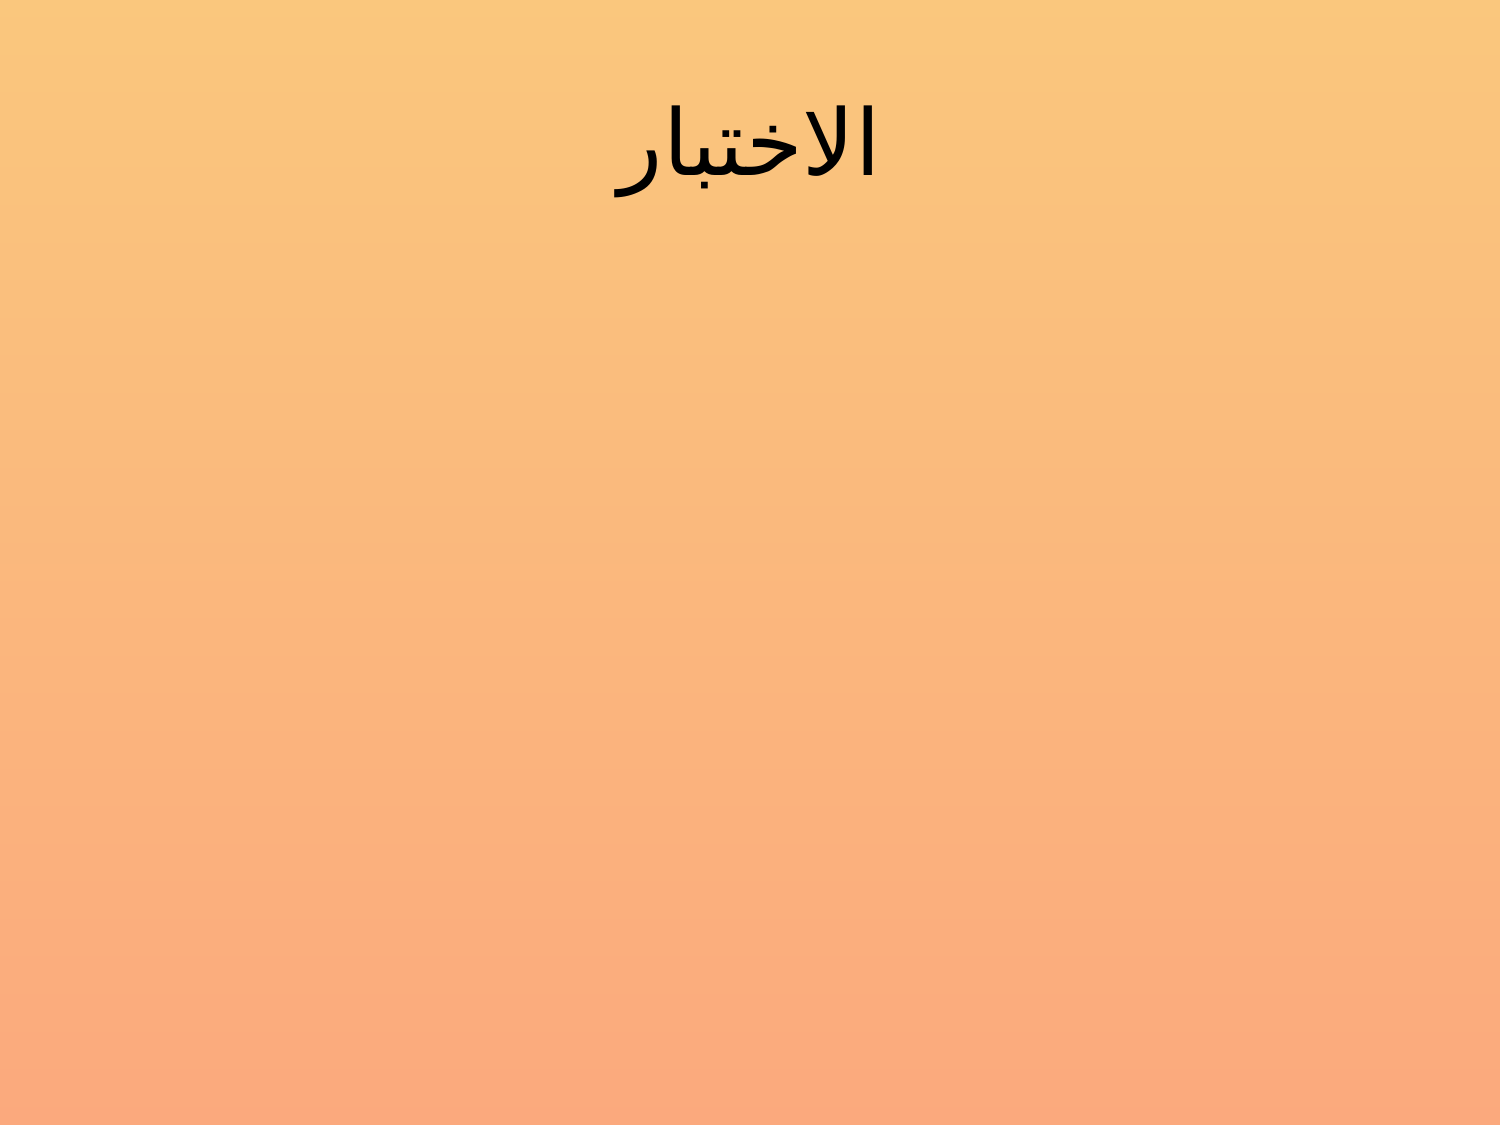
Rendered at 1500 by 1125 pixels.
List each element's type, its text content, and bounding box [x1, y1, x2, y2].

title الاختبار [75, 45, 1425, 233]
